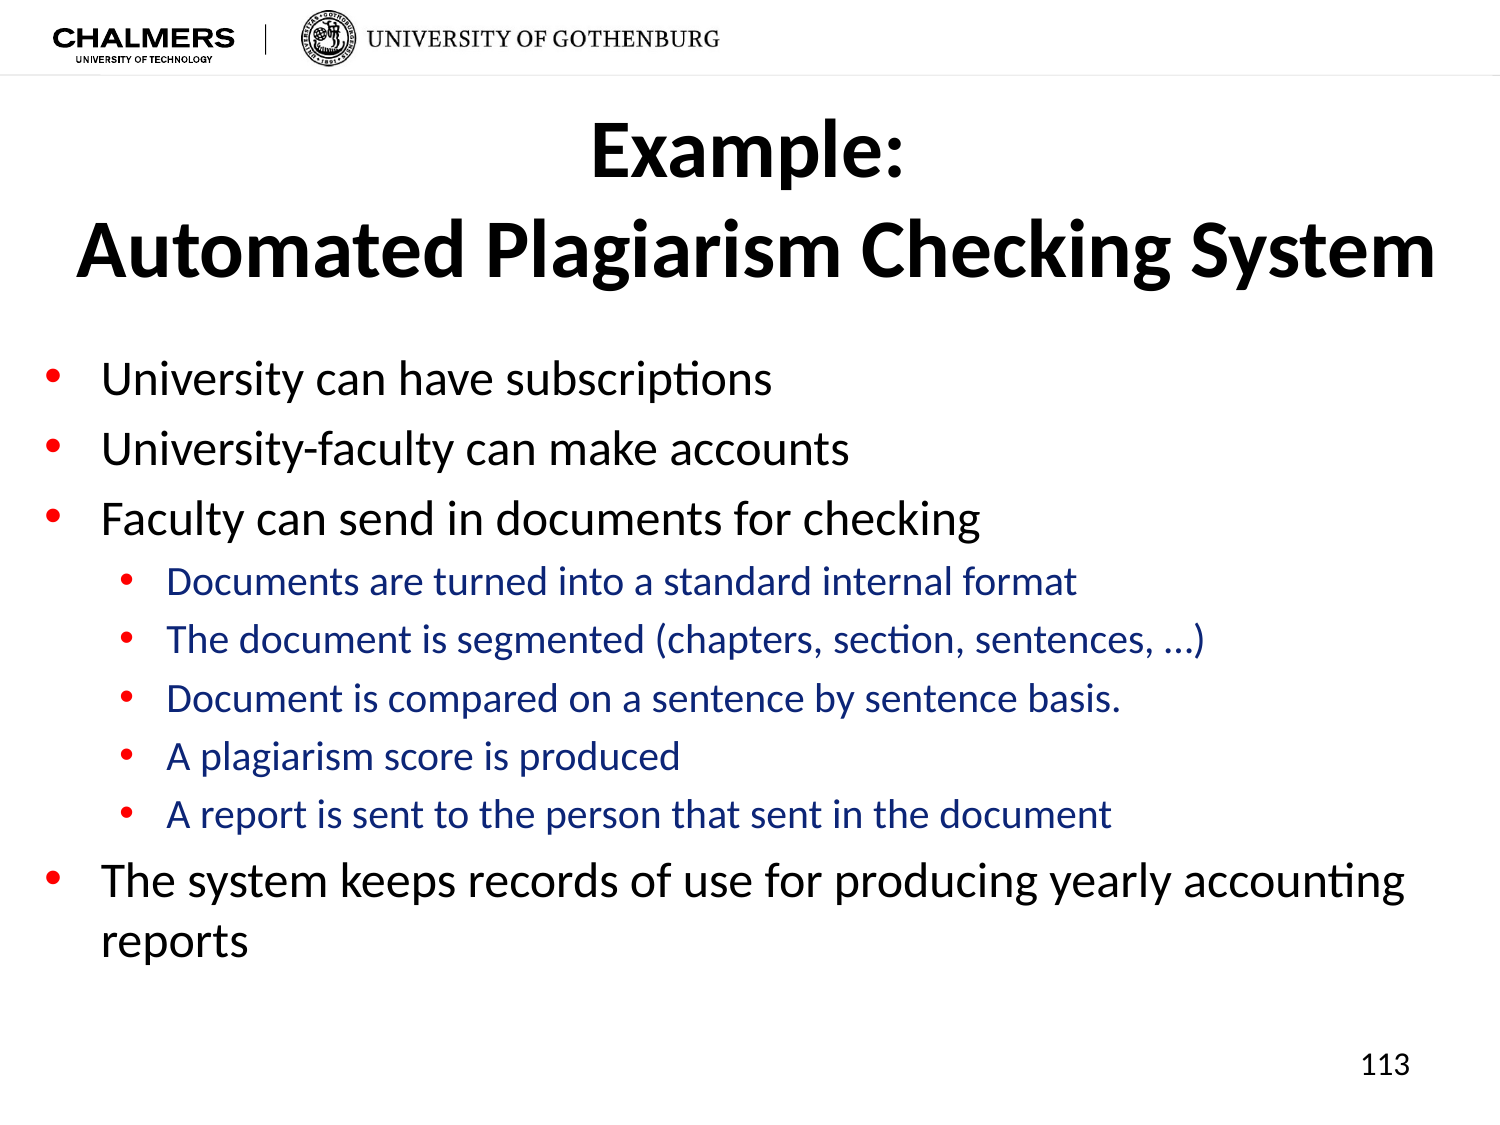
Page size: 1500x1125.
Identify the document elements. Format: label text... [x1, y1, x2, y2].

title Example: Automated Plagiarism Checking System [56, 85, 1460, 303]
picture [301, 10, 720, 67]
list University can have subscriptions University-faculty can make accounts Faculty can send in documents for checking Documents are turned into a standard internal format The document is segmented (chapters, section, sentences, …) Document is compared on a sentence by sentence basis. A plagiarism score is produced A report is sent to the person that sent in the document The system keeps records of use for producing yearly accounting reports [29, 337, 1483, 1007]
slide_number 113 [1074, 1025, 1425, 1100]
